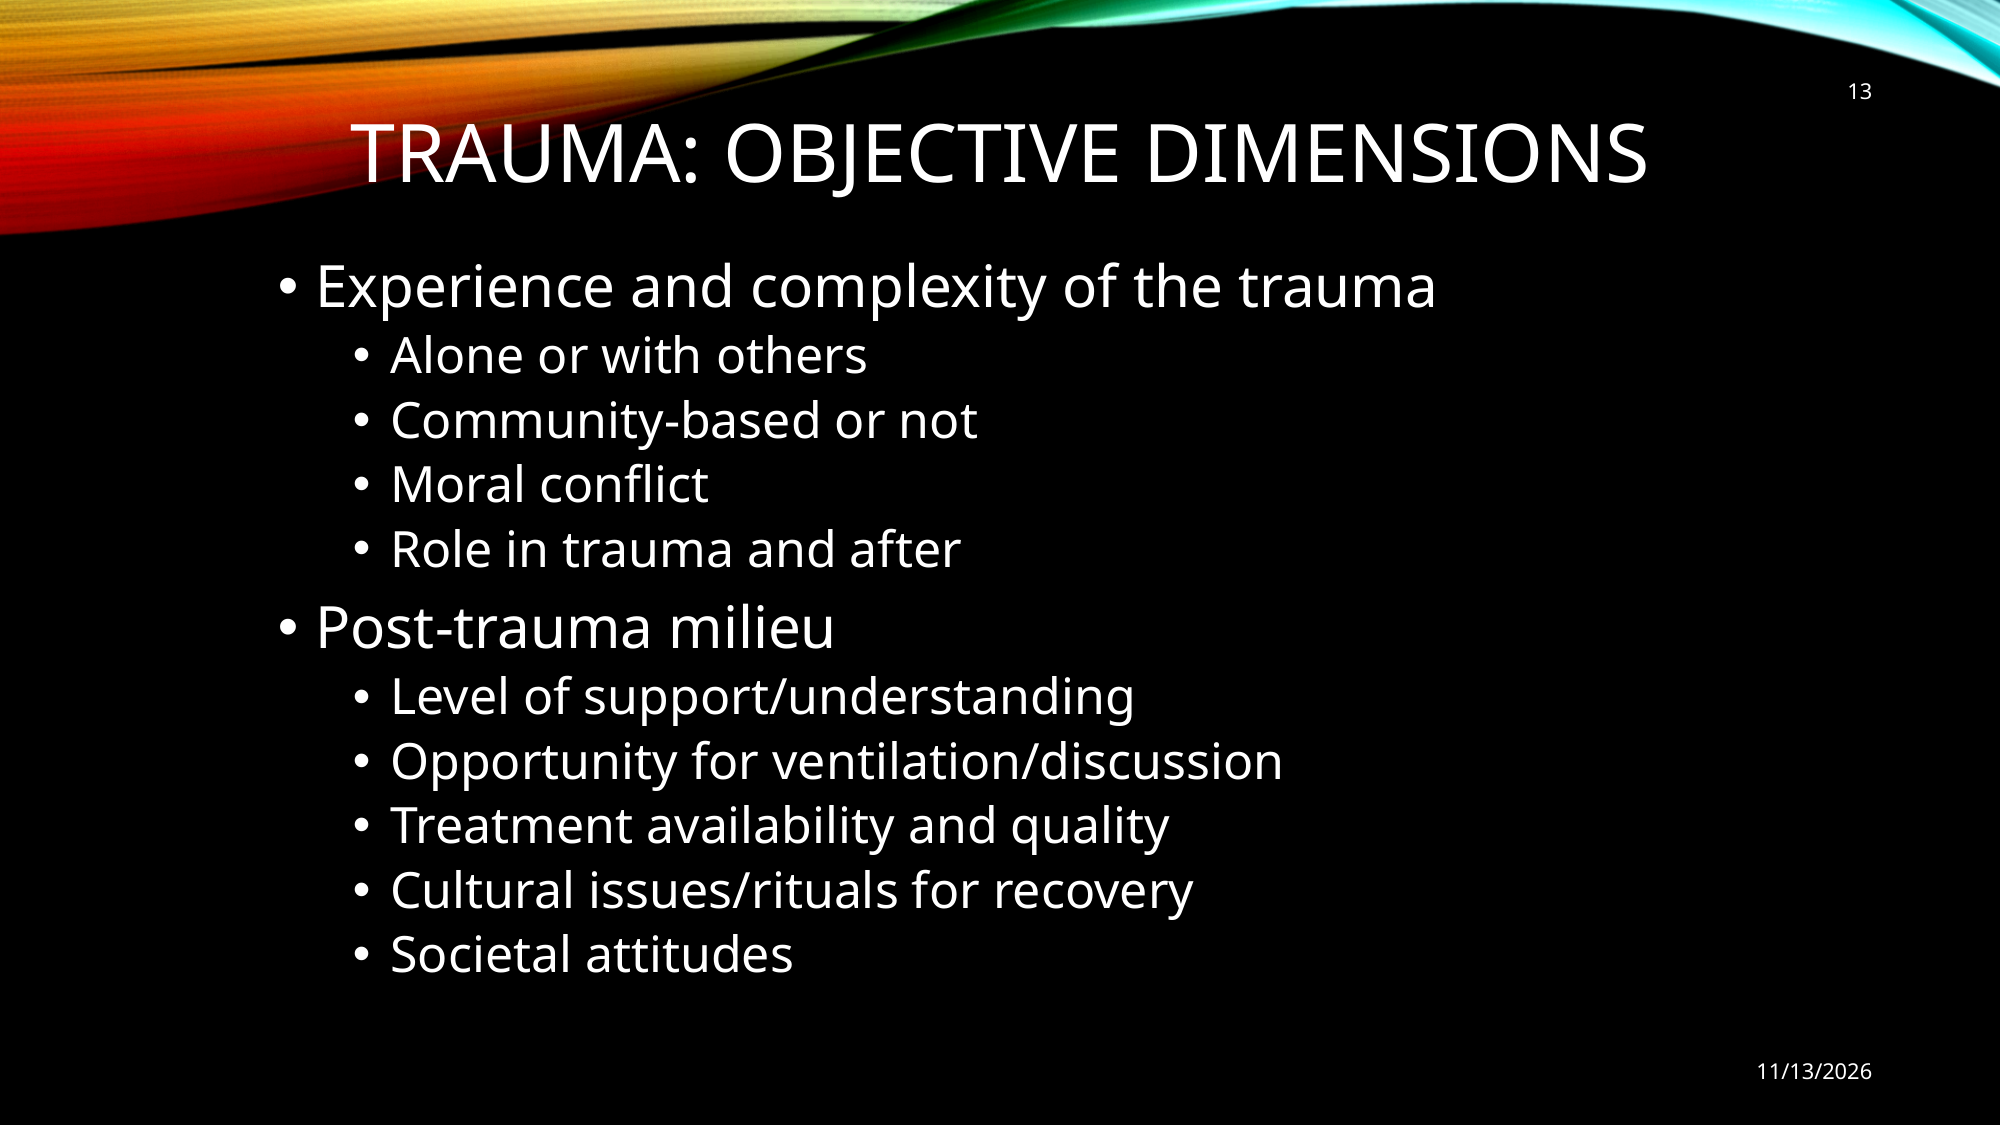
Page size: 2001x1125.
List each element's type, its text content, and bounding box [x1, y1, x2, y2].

list Experience and complexity of the trauma Alone or with others Community-based or not Moral conflict Role in trauma and after Post-trauma milieu Level of support/understanding Opportunity for ventilation/discussion Treatment availability and quality Cultural issues/rituals for recovery Societal attitudes [262, 249, 1613, 1072]
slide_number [1410, 1042, 1888, 1103]
slide_number 13 [1437, 62, 1888, 123]
title Trauma: Objective Dimensions [324, 62, 1675, 250]
picture [0, 0, 2000, 237]
